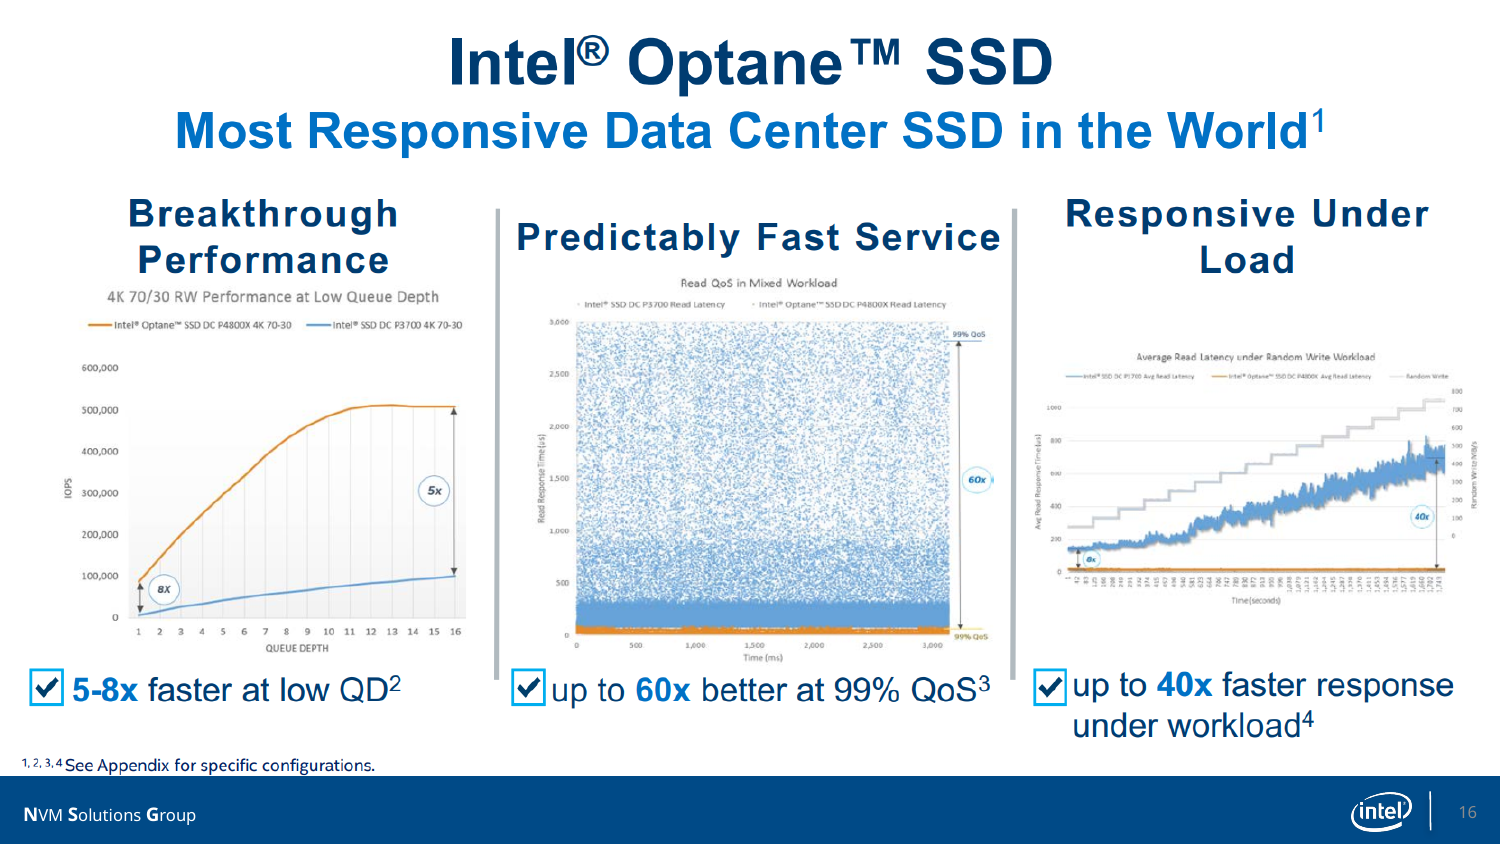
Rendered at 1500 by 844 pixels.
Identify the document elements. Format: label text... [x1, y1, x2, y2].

picture [0, 0, 1500, 844]
slide_number 16 [1342, 791, 1478, 837]
